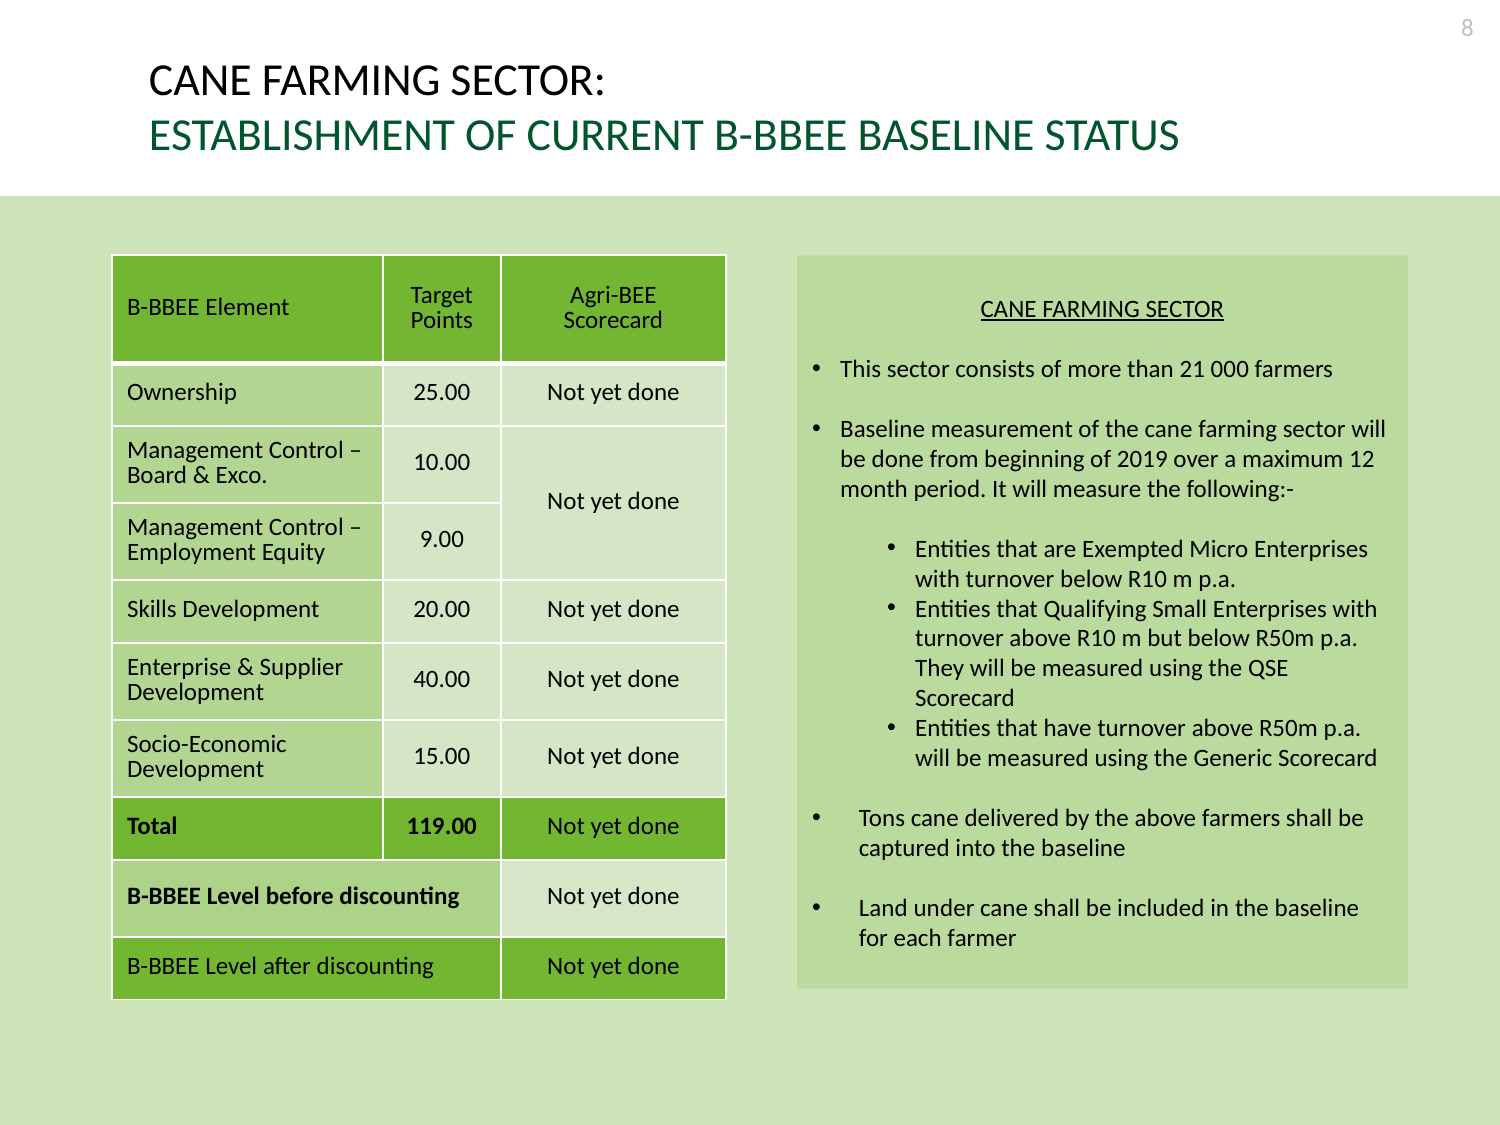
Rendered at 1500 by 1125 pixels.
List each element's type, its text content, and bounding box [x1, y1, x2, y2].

table_cell 20.00 [384, 581, 500, 642]
table_cell 15.00 [384, 721, 500, 796]
table_cell Not yet done [502, 938, 725, 999]
table_header Agri-BEE Scorecard [502, 256, 725, 361]
table_cell Management Control – Board & Exco. [113, 427, 382, 502]
text_box [0, 196, 1500, 1125]
table_cell B-BBEE Level before discounting [113, 861, 500, 936]
table_cell Ownership [113, 366, 382, 425]
table_cell 9.00 [384, 504, 500, 579]
table_cell Management Control – Employment Equity [113, 504, 382, 579]
table_cell Not yet done [502, 581, 725, 642]
text_box CANE FARMING SECTOR: ESTABLISHMENT OF CURRENT B-BBEE BASELINE STATUS [134, 42, 1206, 168]
table_header Target Points [384, 256, 500, 361]
slide_number 8 [1433, 0, 1500, 56]
table_cell 25.00 [384, 366, 500, 425]
table_cell Skills Development [113, 581, 382, 642]
table_cell Not yet done [502, 721, 725, 796]
table_cell Not yet done [502, 366, 725, 425]
table_cell Enterprise & Supplier Development [113, 644, 382, 719]
table_cell 119.00 [384, 798, 500, 859]
table_header B-BBEE Element [113, 256, 382, 361]
table_cell 40.00 [384, 644, 500, 719]
table_cell Total [113, 798, 382, 859]
text_box CANE FARMING SECTOR This sector consists of more than 21 000 farmers Baseline measurement of the cane farming sector will be done from beginning of 2019 over a maximum 12 month period. It will measure the following:- Entities that are Exempted Micro Enterprises with turnover below R10 m p.a. Entities that Qualifying Small Enterprises with turnover above R10 m but below R50m p.a. They will be measured using the QSE Scorecard Entities that have turnover above R50m p.a. will be measured using the Generic Scorecard Tons cane delivered by the above farmers shall be captured into the baseline Land under cane shall be included in the baseline for each farmer [797, 255, 1408, 989]
table_cell B-BBEE Level after discounting [113, 938, 500, 999]
table_cell Socio-Economic Development [113, 721, 382, 796]
table_cell Not yet done [502, 861, 725, 936]
table_cell 10.00 [384, 427, 500, 502]
table_cell Not yet done [502, 427, 725, 579]
table_cell Not yet done [502, 798, 725, 859]
table_cell Not yet done [502, 644, 725, 719]
